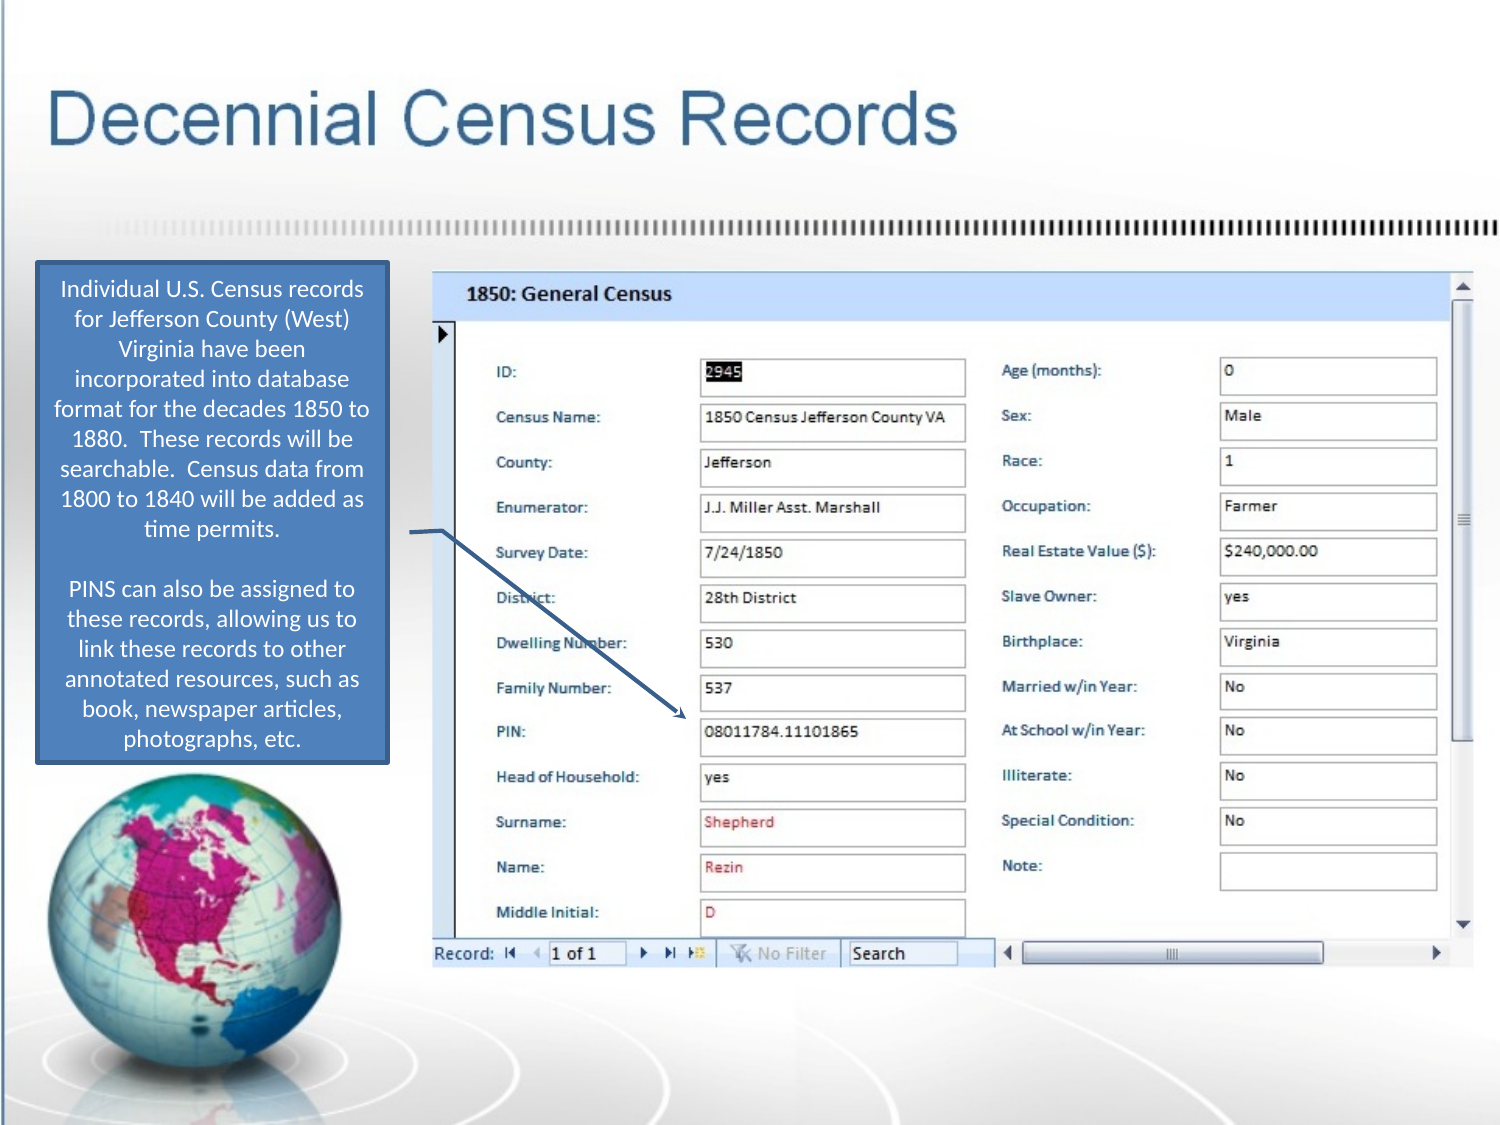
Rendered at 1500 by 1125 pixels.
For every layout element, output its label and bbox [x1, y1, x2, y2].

list [0, 0, 1500, 1125]
